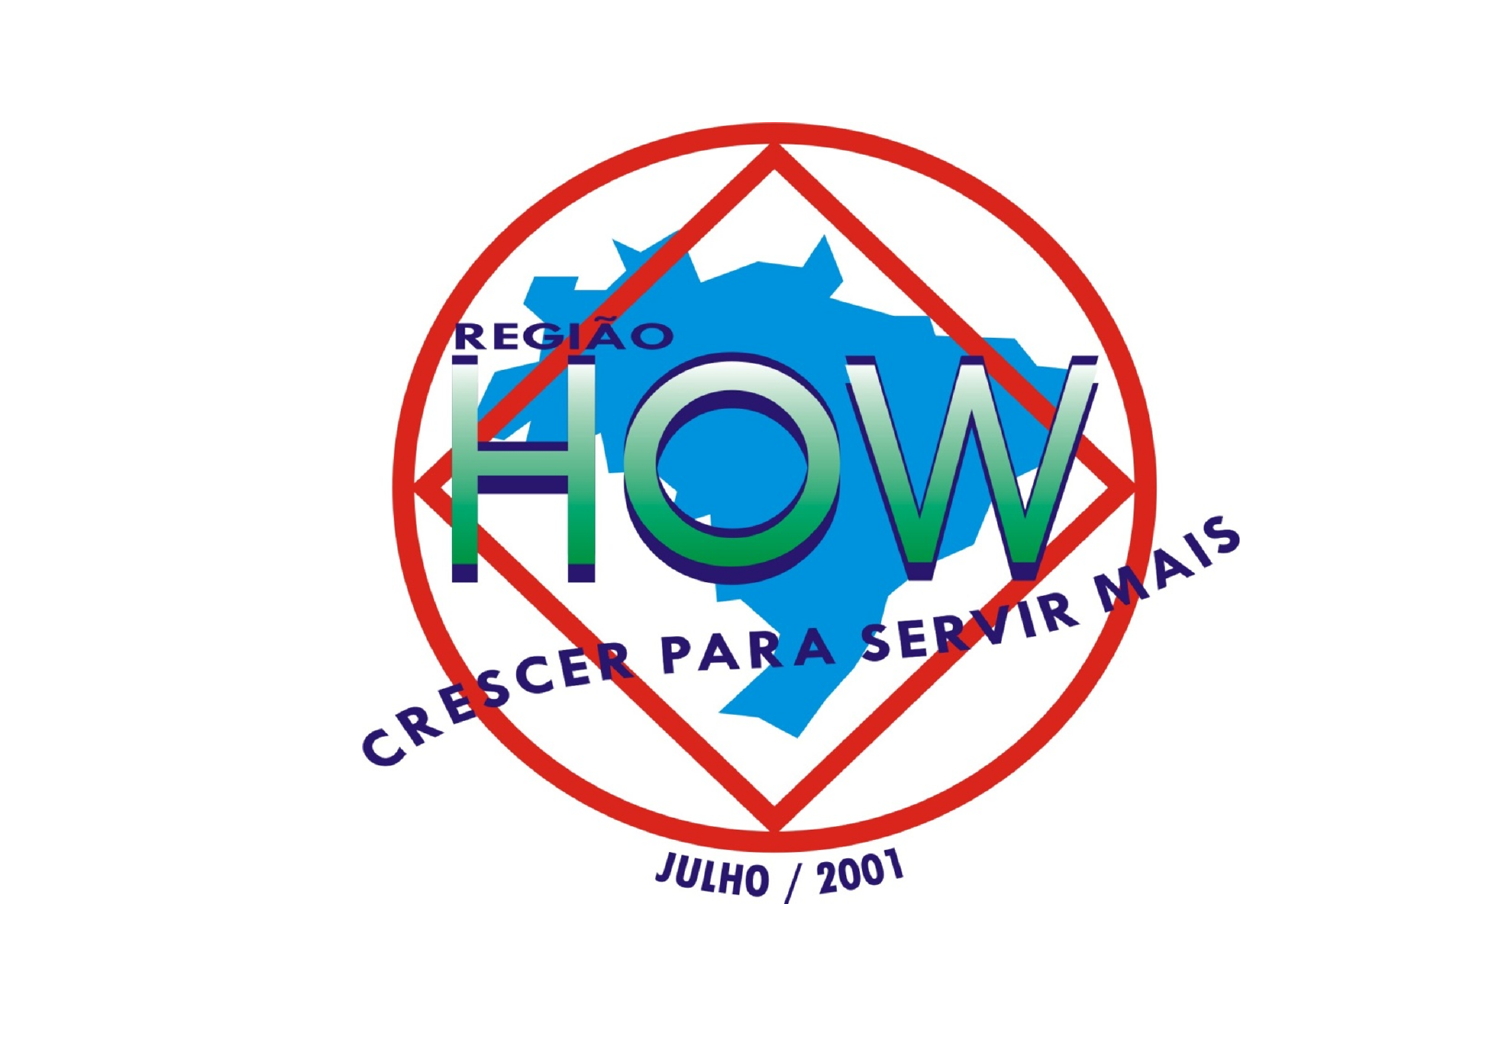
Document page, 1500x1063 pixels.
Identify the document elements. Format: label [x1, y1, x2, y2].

picture [362, 122, 1240, 904]
